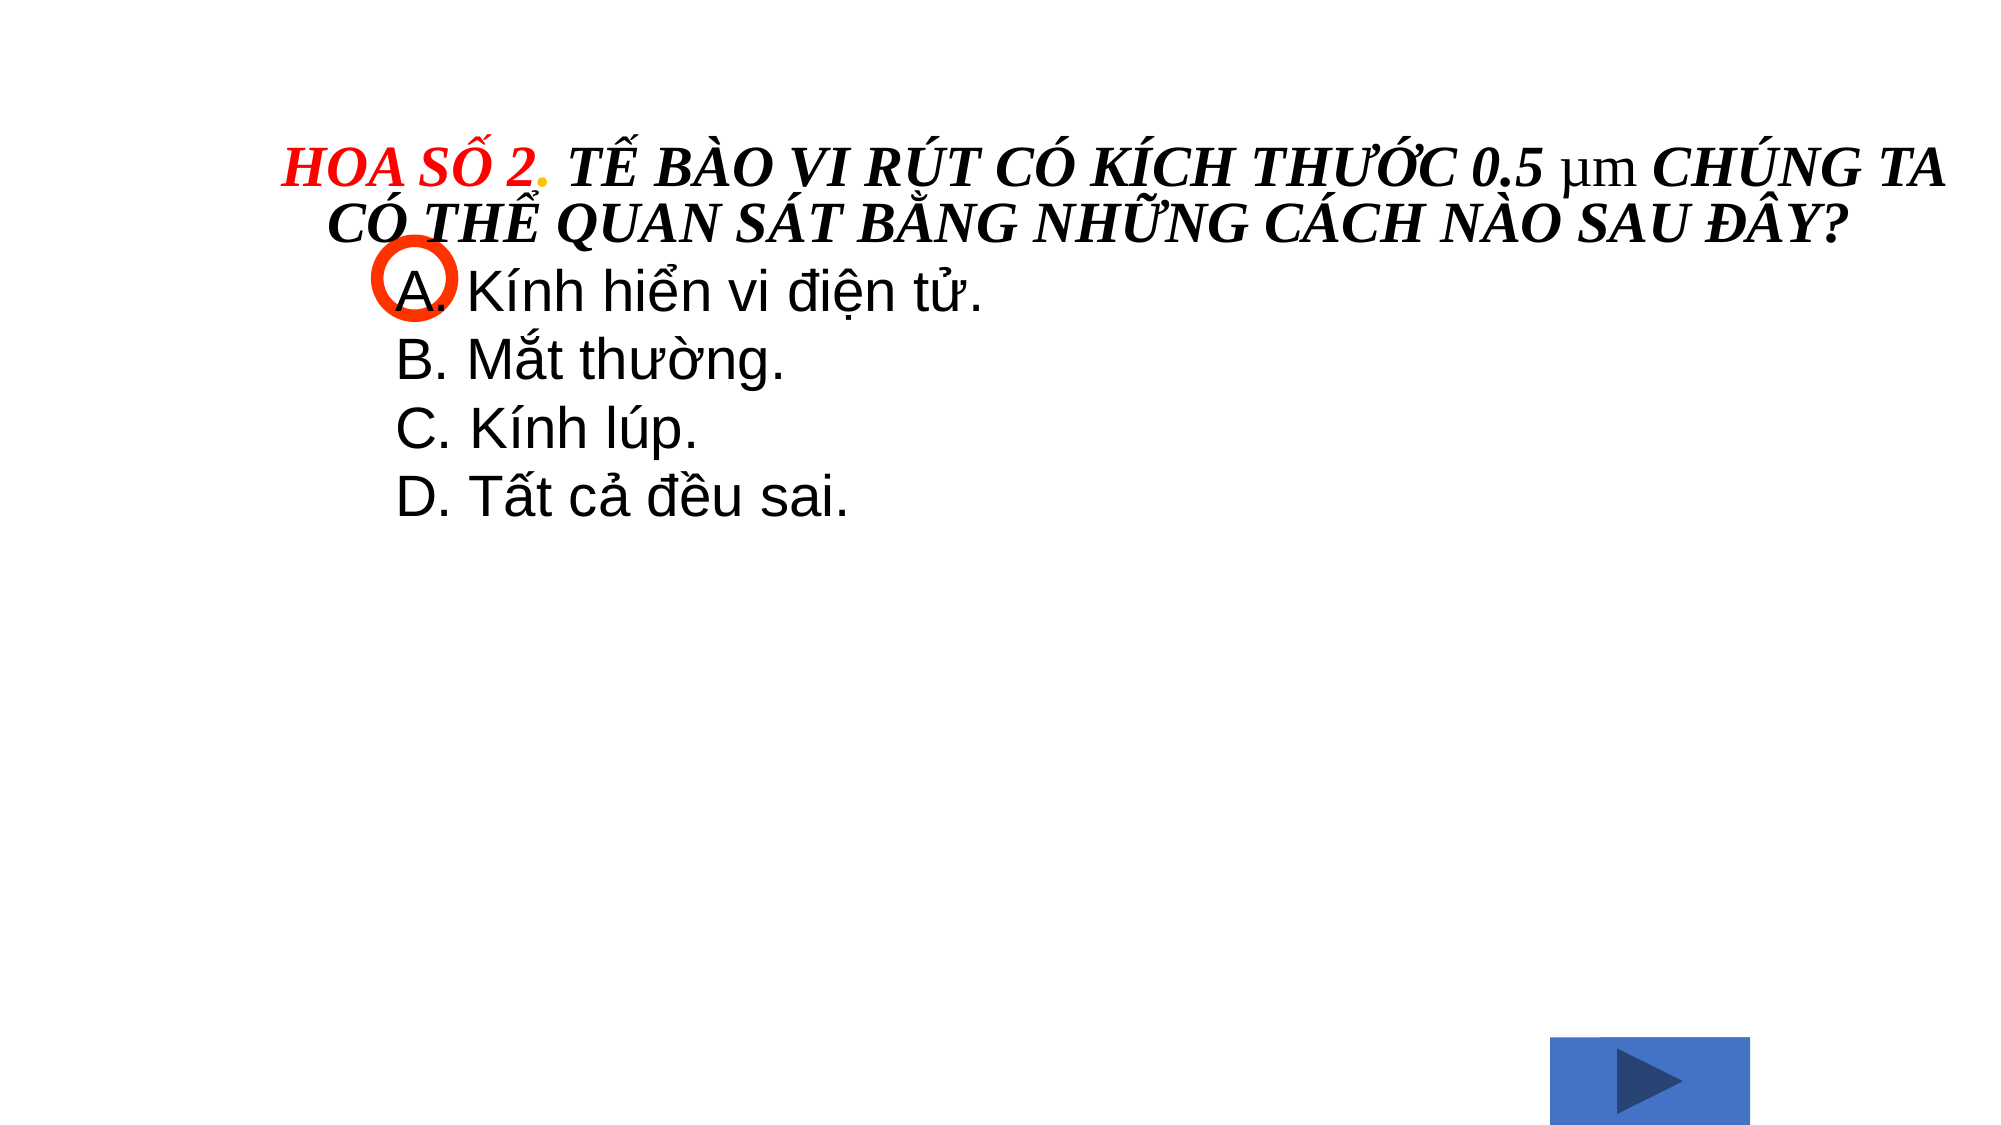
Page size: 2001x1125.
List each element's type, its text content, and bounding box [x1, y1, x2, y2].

text_box [1550, 1037, 1751, 1125]
text_box Hoa số 2. tế bào Vi Rút có kích thước 0.5 µm chúng ta có thể quan sát bằng những cách nào sau đây? A. Kính hiển vi điện tử. B. Mắt thường. C. Kính lúp. D. Tất cả đều sai. [253, 52, 1981, 999]
